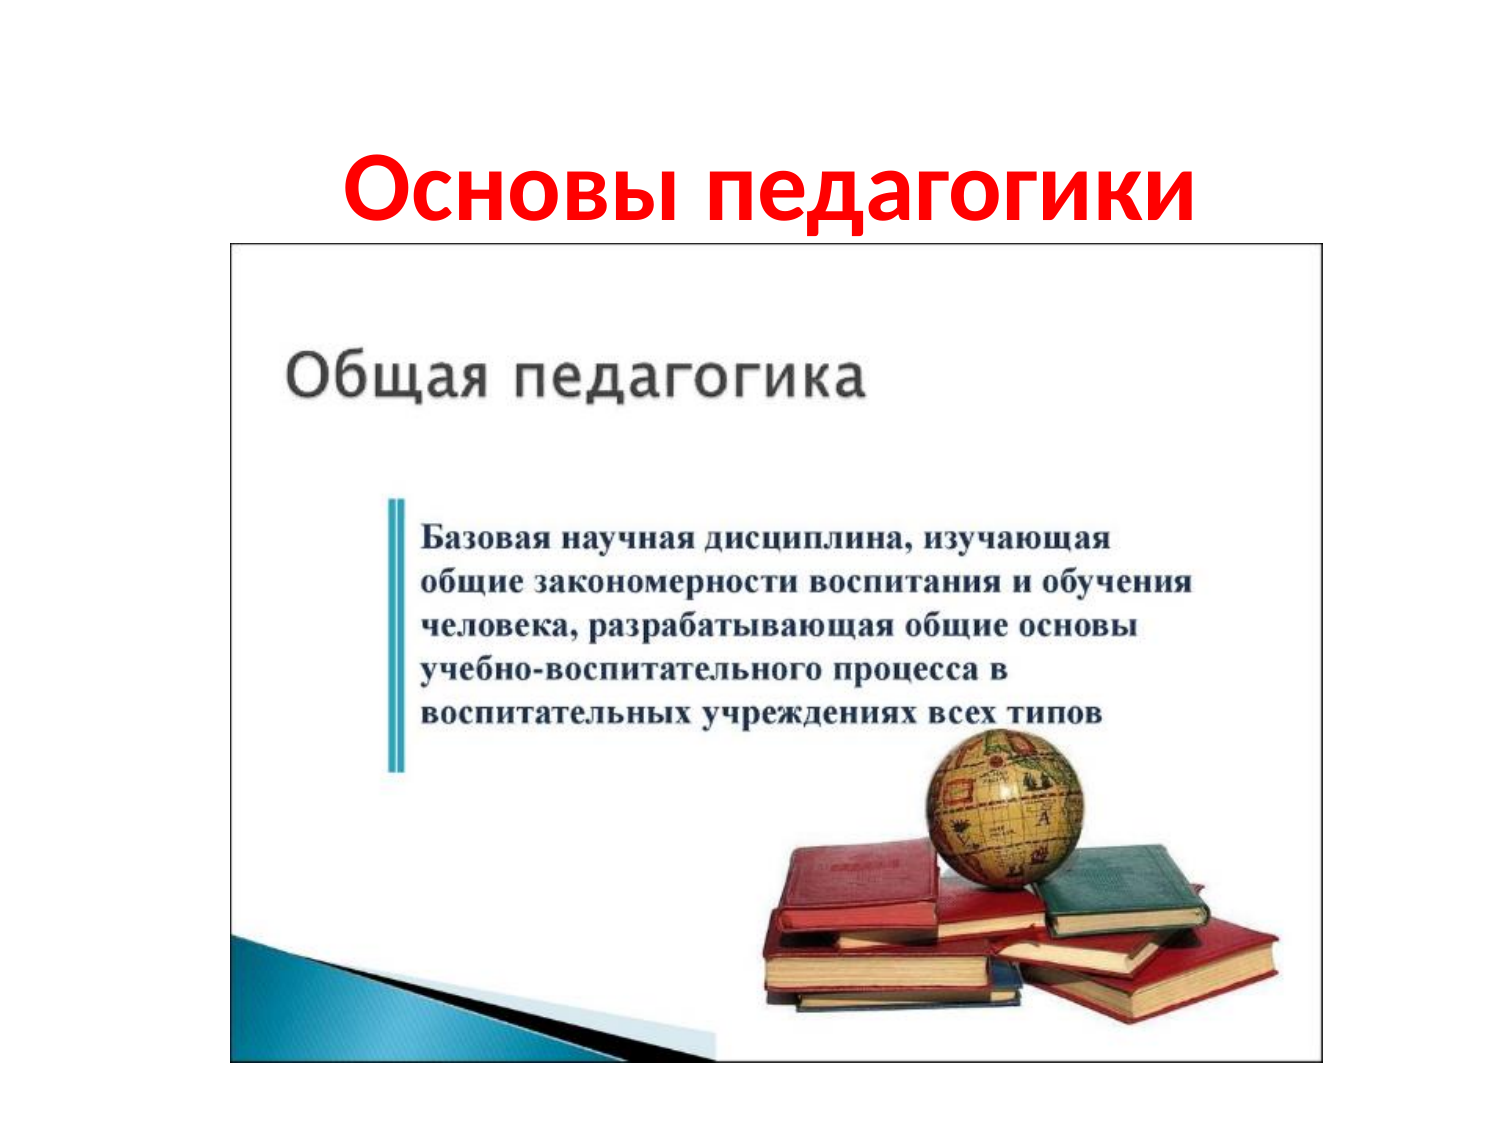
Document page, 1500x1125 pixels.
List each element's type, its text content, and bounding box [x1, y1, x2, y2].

picture [229, 243, 1323, 1063]
text_box Основы педагогики [329, 113, 1215, 241]
